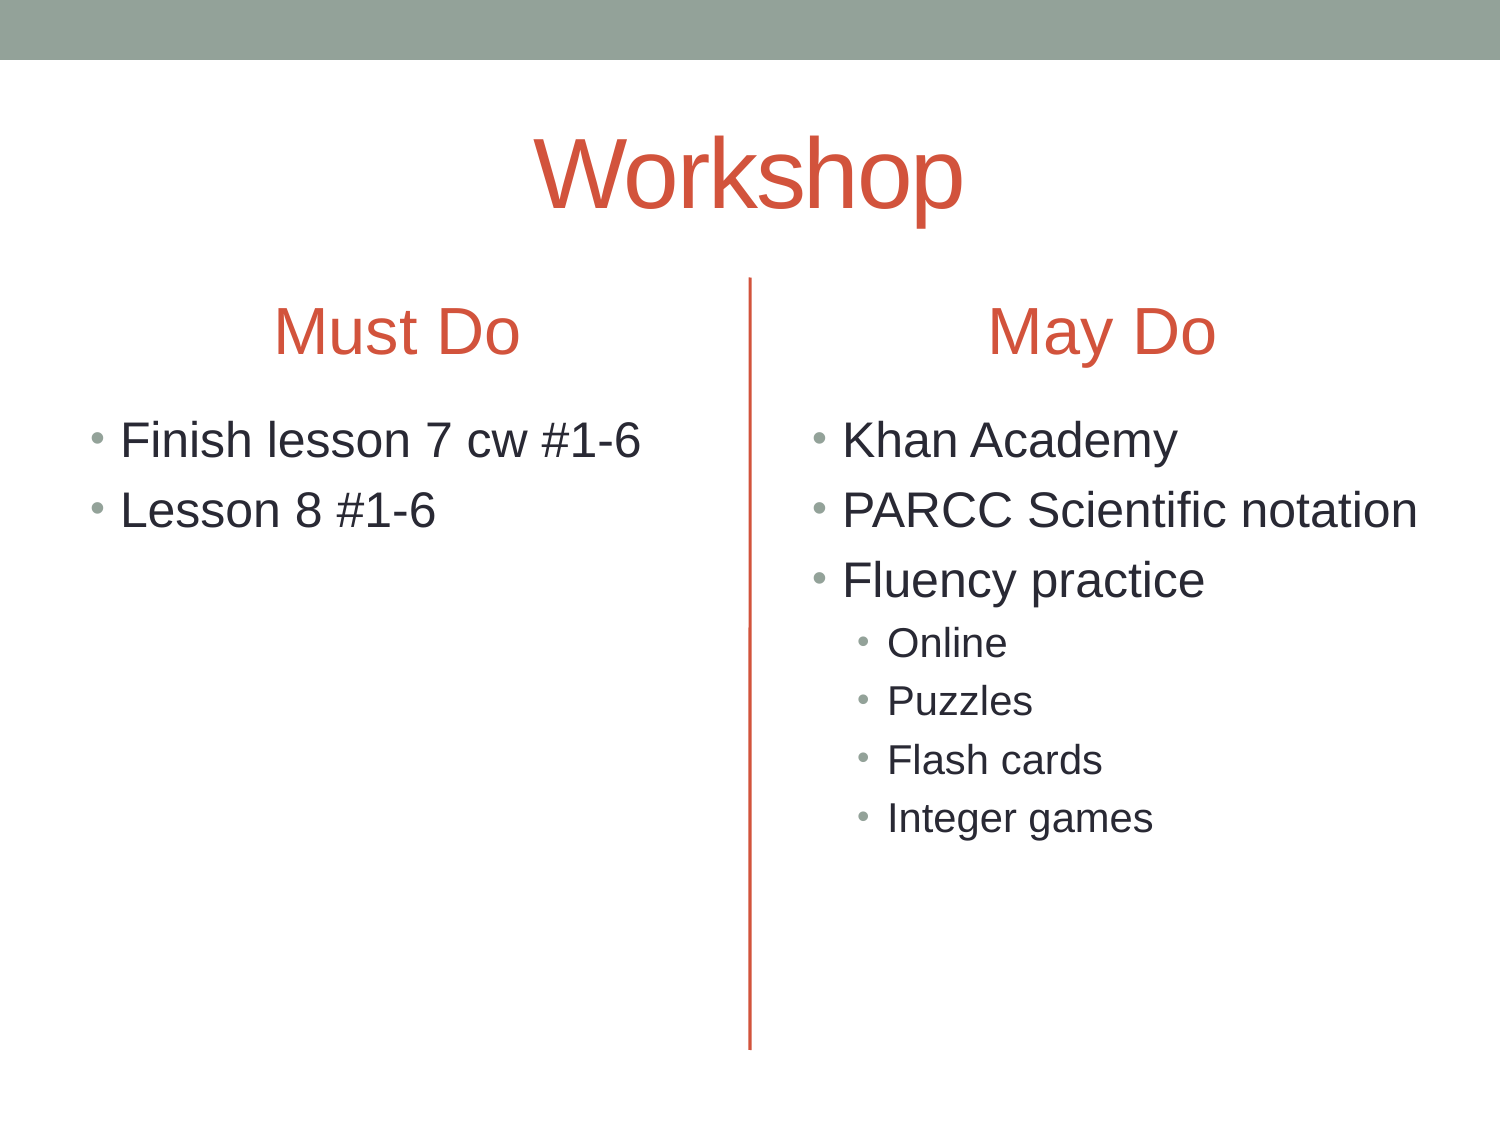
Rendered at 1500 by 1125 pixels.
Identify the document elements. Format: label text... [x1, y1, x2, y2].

list Finish lesson 7 cw #1-6 Lesson 8 #1-6 [75, 399, 720, 1049]
list Must Do [75, 275, 720, 380]
list May Do [780, 275, 1425, 380]
title Workshop [75, 87, 1425, 250]
list Khan Academy PARCC Scientific notation Fluency practice Online Puzzles Flash cards Integer games [797, 399, 1443, 1049]
